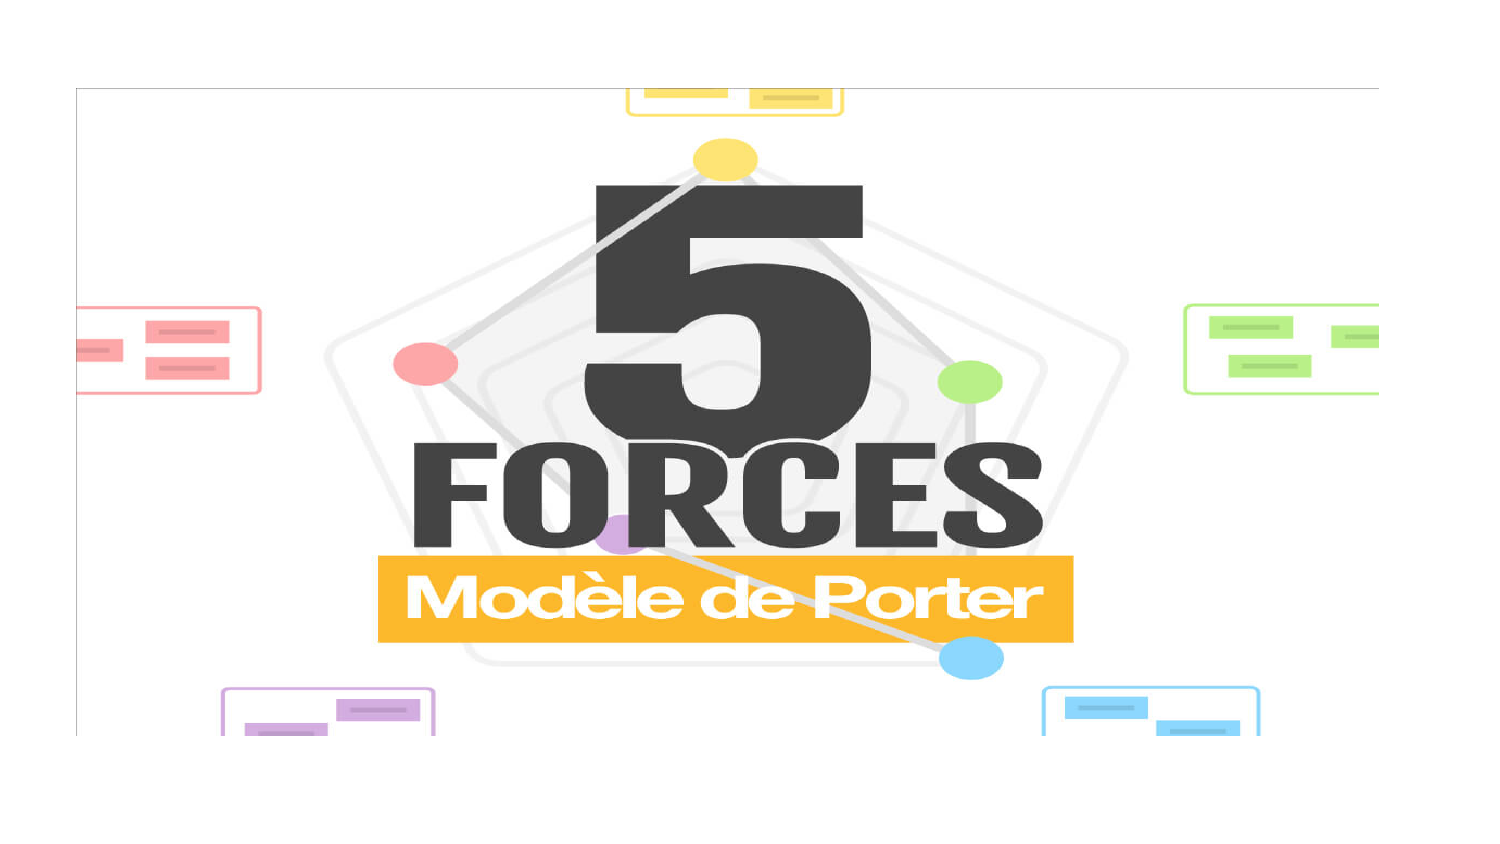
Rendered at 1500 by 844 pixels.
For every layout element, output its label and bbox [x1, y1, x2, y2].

list [75, 88, 1379, 736]
